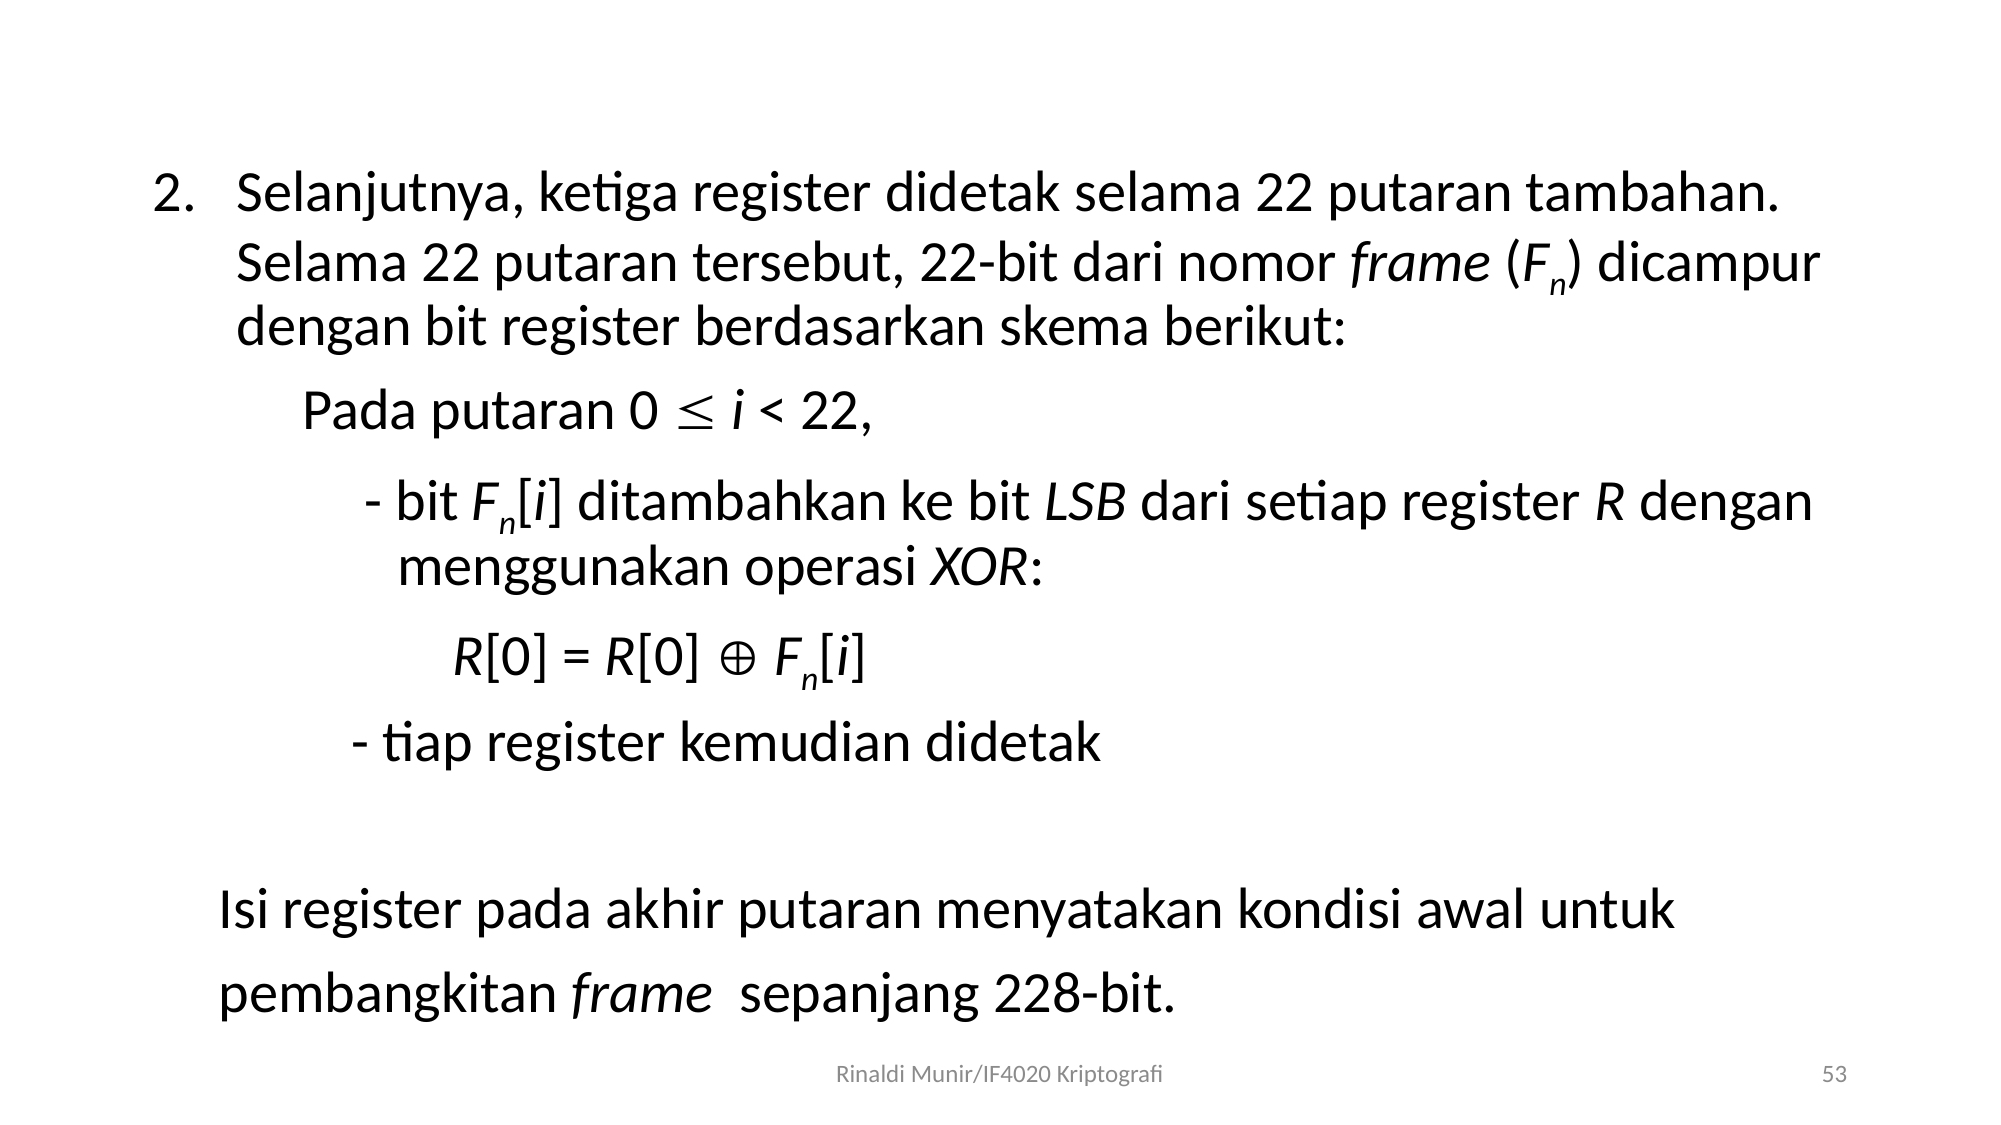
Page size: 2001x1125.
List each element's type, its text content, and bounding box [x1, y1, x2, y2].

list Selanjutnya, ketiga register didetak selama 22 putaran tambahan. Selama 22 putaran tersebut, 22-bit dari nomor frame (Fn) dicampur dengan bit register berdasarkan skema berikut: Pada putaran 0  i < 22, - bit Fn[i] ditambahkan ke bit LSB dari setiap register R dengan menggunakan operasi XOR: R[0] = R[0]  Fn[i] - tiap register kemudian didetak Isi register pada akhir putaran menyatakan kondisi awal untuk pembangkitan frame sepanjang 228-bit. [137, 153, 1863, 1014]
footer Rinaldi Munir/IF4020 Kriptografi [662, 1042, 1338, 1103]
slide_number 53 [1412, 1042, 1863, 1103]
